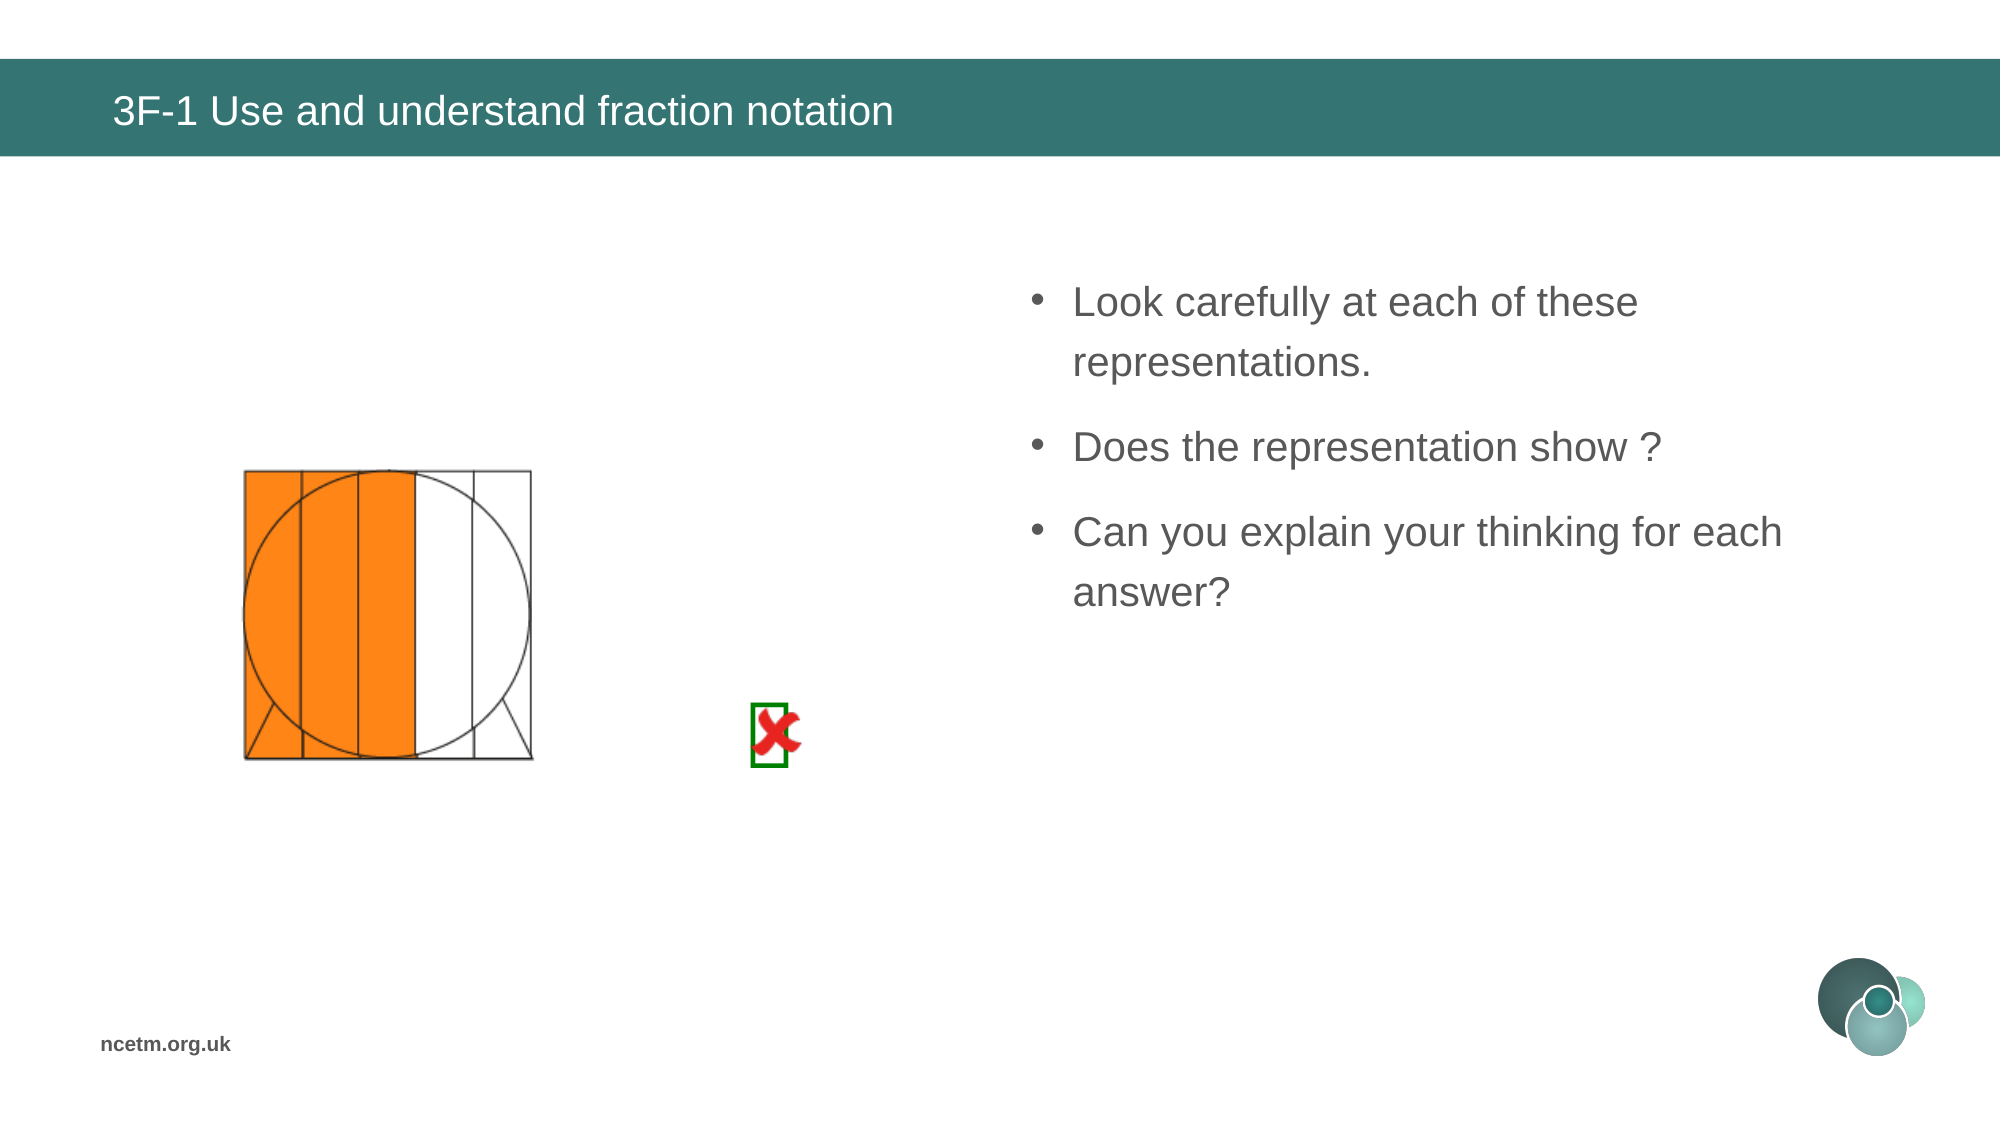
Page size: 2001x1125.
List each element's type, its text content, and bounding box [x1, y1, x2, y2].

picture [1818, 958, 1925, 1056]
picture [210, 468, 612, 796]
text_box  [727, 669, 801, 795]
picture [747, 700, 811, 766]
title 3F-1 Use and understand fraction notation [97, 76, 1945, 147]
